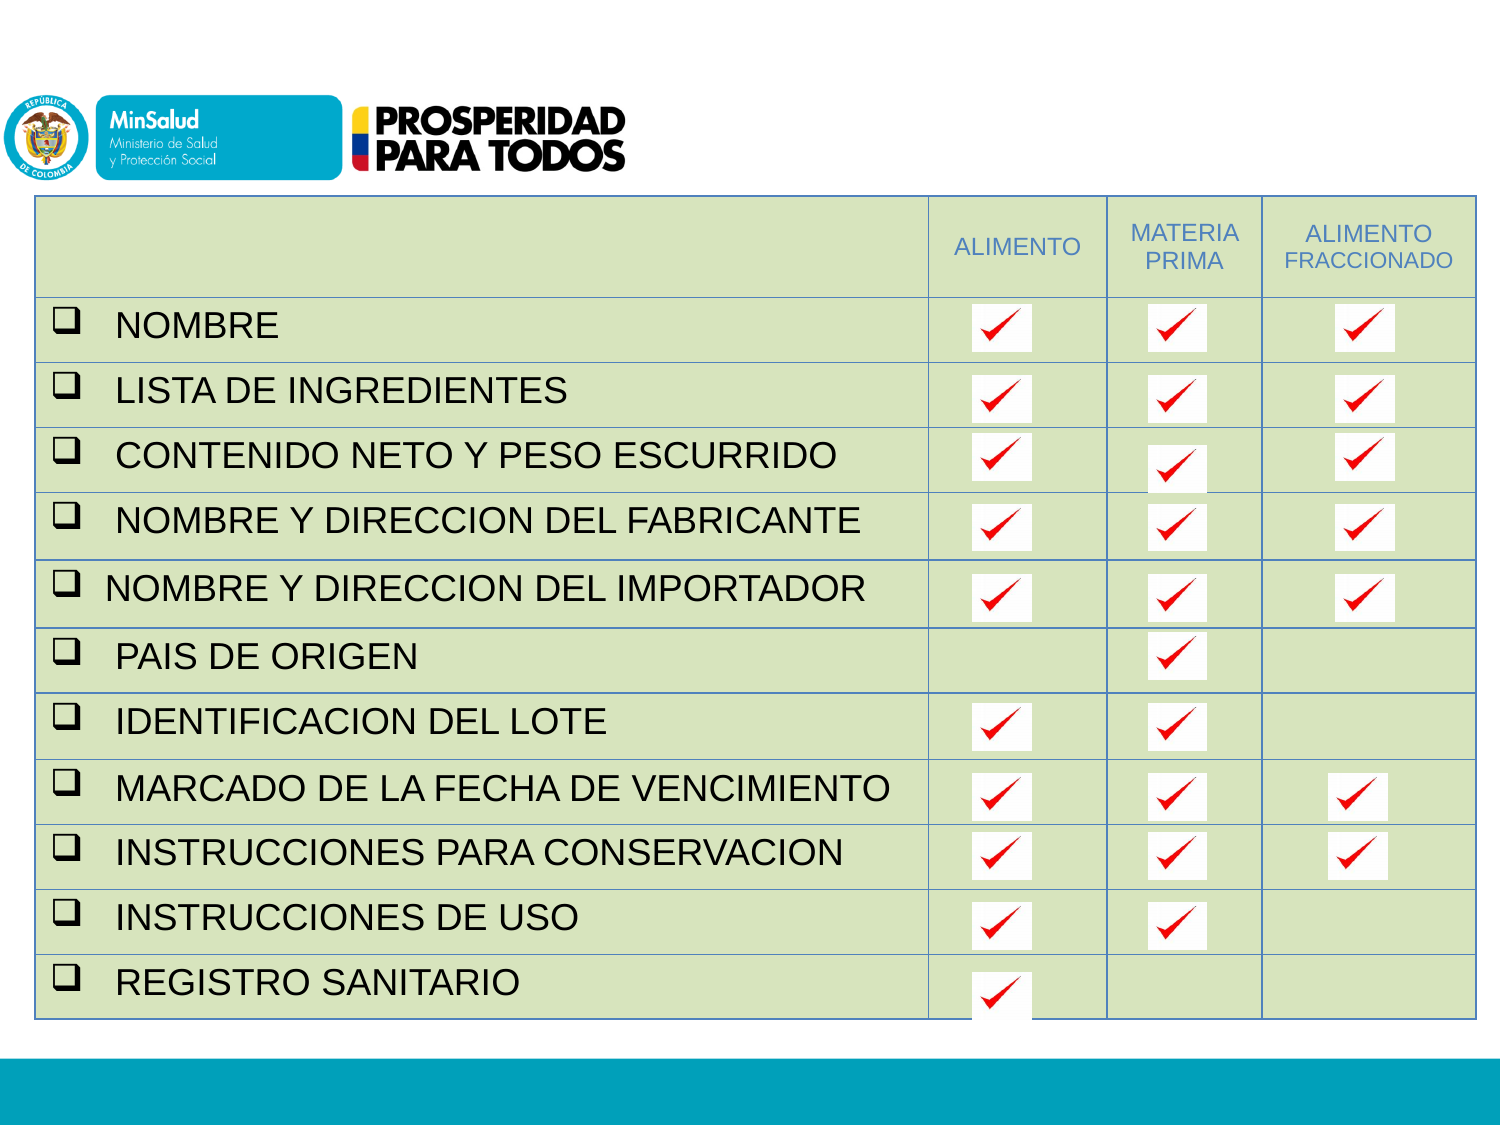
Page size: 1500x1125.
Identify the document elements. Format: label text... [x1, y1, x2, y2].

table_cell [1263, 363, 1475, 427]
table_cell [929, 363, 1106, 427]
table_cell [1108, 561, 1261, 627]
table_cell INSTRUCCIONES PARA CONSERVACION [36, 825, 928, 889]
table_cell IDENTIFICACION DEL LOTE [36, 694, 928, 759]
picture [1148, 773, 1208, 821]
table_cell [1108, 890, 1261, 954]
table_header ALIMENTO FRACCIONADO [1263, 197, 1475, 297]
picture [1328, 831, 1388, 880]
table_cell LISTA DE INGREDIENTES [36, 363, 928, 427]
table_cell INSTRUCCIONES DE USO [36, 890, 928, 954]
picture [1148, 503, 1208, 552]
table_cell [1108, 694, 1261, 759]
picture [972, 773, 1032, 821]
table_cell [1263, 561, 1475, 627]
picture [1148, 703, 1208, 751]
table_header [36, 197, 928, 297]
picture [972, 433, 1032, 481]
picture [1148, 374, 1208, 423]
table_cell [1108, 298, 1261, 362]
table_cell [929, 694, 1106, 759]
table_cell [929, 298, 1106, 362]
picture [972, 972, 1032, 1020]
table_cell [1263, 955, 1475, 1018]
table_cell [929, 825, 1106, 889]
picture [972, 574, 1032, 622]
table_header MATERIA PRIMA [1108, 197, 1261, 297]
table_cell [929, 561, 1106, 627]
picture [1335, 574, 1395, 622]
picture [972, 374, 1032, 423]
table_cell NOMBRE Y DIRECCION DEL FABRICANTE [36, 493, 928, 559]
table_cell [929, 629, 1106, 692]
table_cell [929, 493, 1106, 559]
table_header ALIMENTO [929, 197, 1106, 297]
table_cell [929, 955, 1106, 1018]
picture [1335, 374, 1395, 423]
table_cell [1263, 493, 1475, 559]
picture [1335, 304, 1395, 352]
table_cell [1263, 825, 1475, 889]
picture [972, 503, 1032, 552]
table_cell [1263, 629, 1475, 692]
picture [1335, 433, 1395, 481]
picture [972, 304, 1032, 352]
picture [1335, 503, 1395, 552]
picture [0, 78, 632, 194]
table_cell CONTENIDO NETO Y PESO ESCURRIDO [36, 428, 928, 492]
table_cell [1108, 493, 1149, 559]
table_cell [1263, 760, 1475, 824]
table_cell NOMBRE Y DIRECCION DEL IMPORTADOR [36, 561, 928, 627]
picture [972, 703, 1032, 751]
picture [972, 831, 1032, 880]
picture [1148, 304, 1208, 352]
picture [1148, 574, 1208, 622]
table_cell [1263, 298, 1475, 362]
table_cell PAIS DE ORIGEN [36, 629, 928, 692]
table_cell MARCADO DE LA FECHA DE VENCIMIENTO [36, 760, 928, 824]
table_cell [1108, 629, 1261, 692]
picture [1148, 831, 1208, 880]
picture [1328, 773, 1388, 821]
table_cell [1108, 363, 1261, 427]
table_cell [1263, 428, 1475, 492]
table_cell [1108, 955, 1261, 1018]
table_cell [1263, 890, 1475, 954]
picture [1148, 902, 1208, 950]
table_cell NOMBRE [36, 298, 928, 362]
table_cell [1108, 760, 1261, 824]
picture [972, 902, 1032, 950]
table_cell [929, 760, 1106, 824]
picture [1148, 632, 1208, 681]
table_cell [929, 890, 1106, 954]
table_cell REGISTRO SANITARIO [36, 955, 928, 1018]
table_cell [929, 428, 1106, 492]
table_cell [1263, 694, 1475, 759]
picture [1148, 445, 1208, 493]
table_cell [1108, 428, 1261, 492]
table_cell [1206, 493, 1261, 559]
table_cell [1108, 825, 1261, 889]
